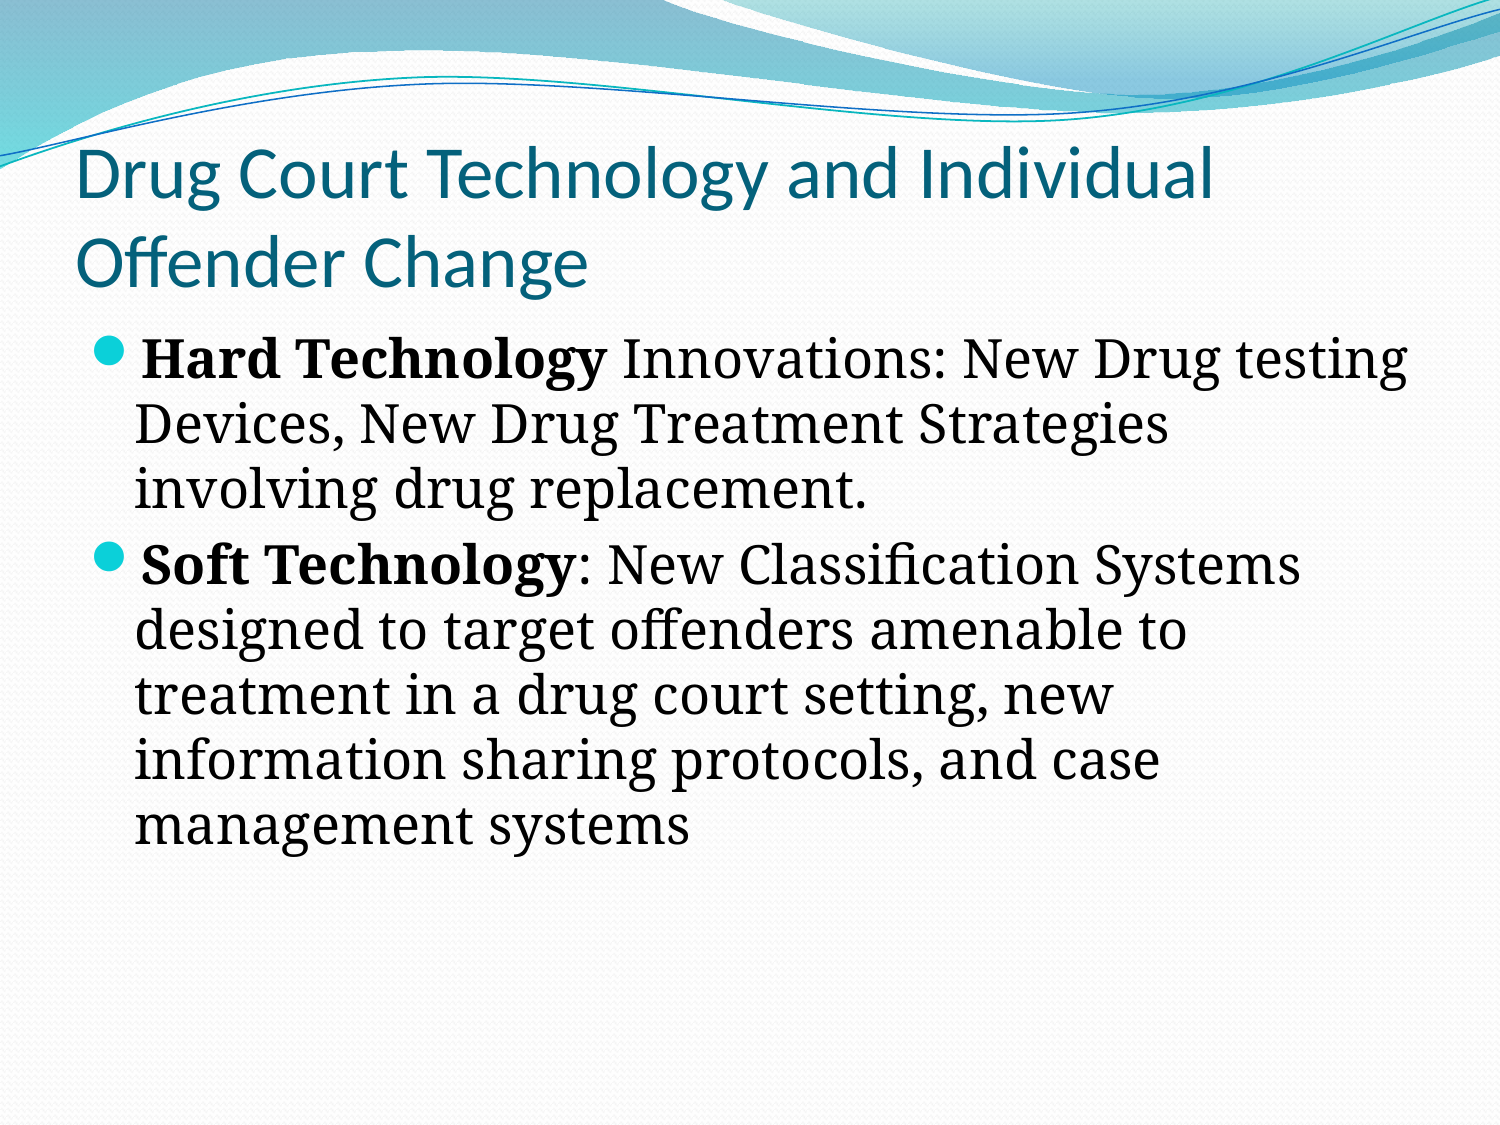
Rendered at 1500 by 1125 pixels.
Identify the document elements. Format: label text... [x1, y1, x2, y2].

title Drug Court Technology and Individual Offender Change [75, 115, 1425, 303]
list Hard Technology Innovations: New Drug testing Devices, New Drug Treatment Strategies involving drug replacement. Soft Technology: New Classification Systems designed to target offenders amenable to treatment in a drug court setting, new information sharing protocols, and case management systems [75, 317, 1425, 1038]
